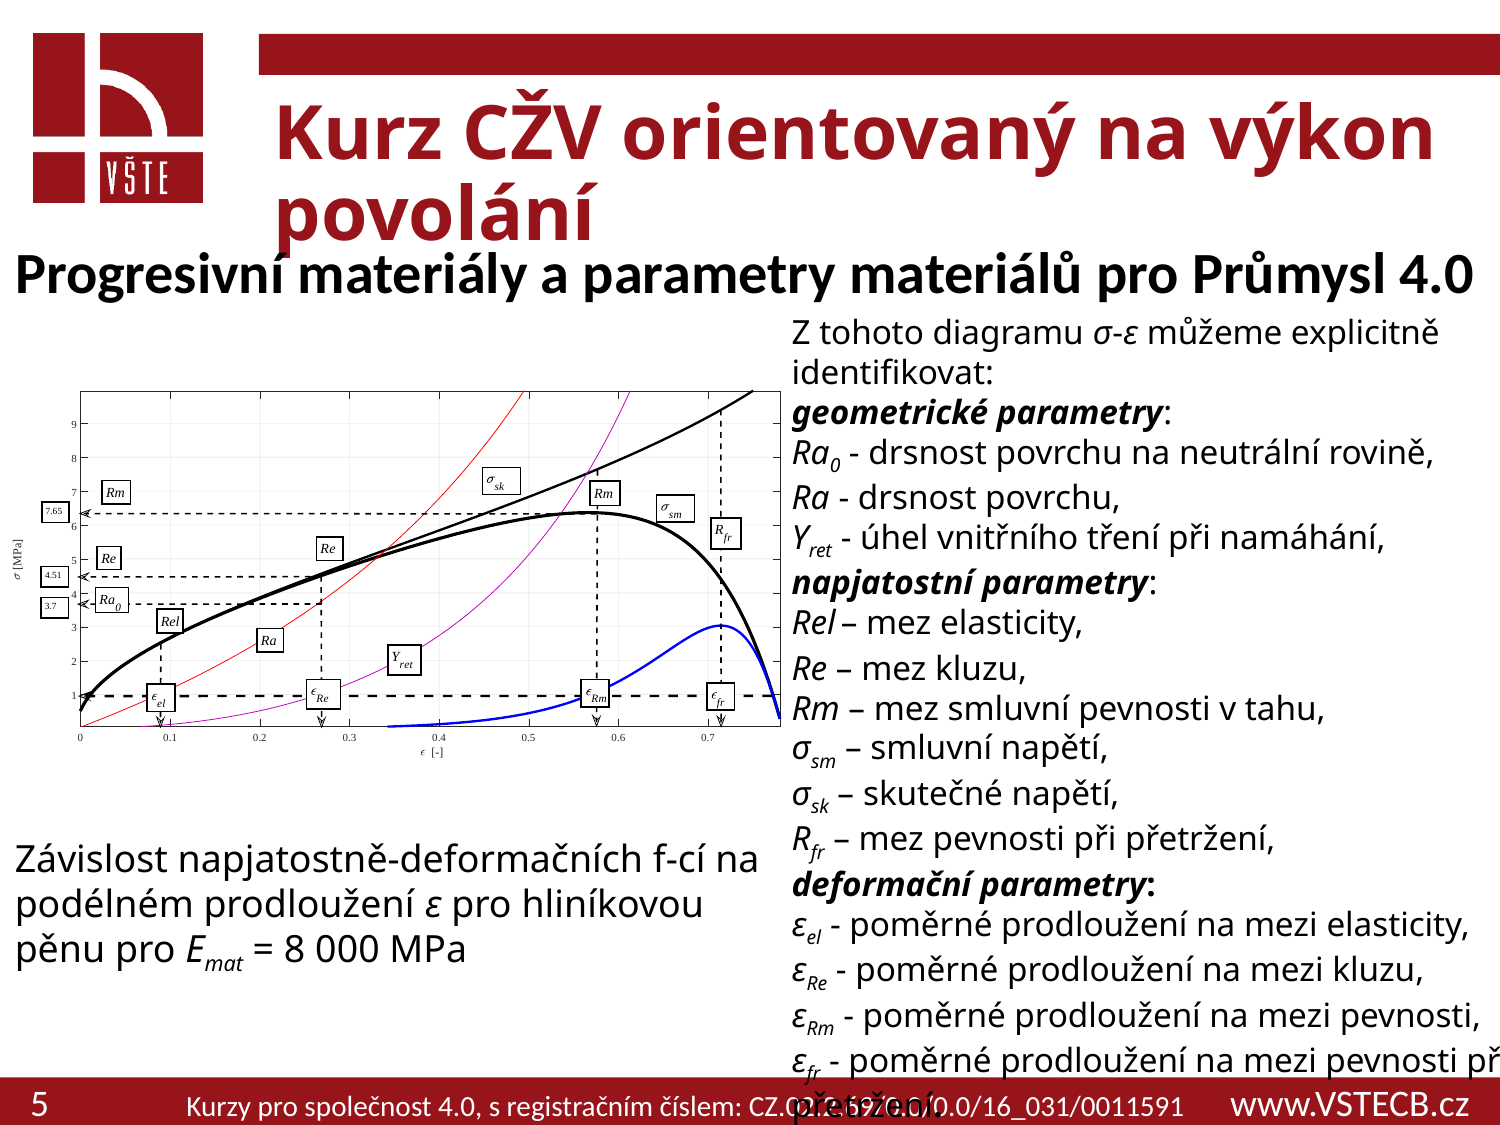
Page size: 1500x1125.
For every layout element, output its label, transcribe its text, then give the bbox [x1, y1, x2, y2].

text_box [258, 33, 1500, 76]
list Progresivní materiály a parametry materiálů pro Průmysl 4.0 [0, 235, 1500, 304]
picture [33, 33, 203, 203]
text_box 5 Kurzy pro společnost 4.0, s registračním číslem: CZ.02.2.69/0.0/0.0/16_031/0011591 www.VSTECB.cz [0, 1076, 776, 1125]
text_box Z tohoto diagramu σ-ε můžeme explicitně identifikovat: geometrické parametry: Ra0 - drsnost povrchu na neutrální rovině, Ra - drsnost povrchu, Yret - úhel vnitřního tření při namáhání, napjatostní parametry: Rel – mez elasticity, Re – mez kluzu, Rm – mez smluvní pevnosti v tahu, σsm – smluvní napětí, σsk – skutečné napětí, Rfr – mez pevnosti při přetržení, deformační parametry: εel - poměrné prodloužení na mezi elasticity, εRe - poměrné prodloužení na mezi kluzu, εRm - poměrné prodloužení na mezi pevnosti, εfr - poměrné prodloužení na mezi pevnosti při přetržení. [776, 303, 1500, 1125]
title Kurz CŽV orientovaný na výkon povolání [258, 76, 1500, 235]
picture [0, 382, 791, 772]
text_box Závislost napjatostně-deformačních f-cí na podélném prodloužení ε pro hliníkovou pěnu pro Emat = 8 000 MPa [0, 827, 776, 984]
